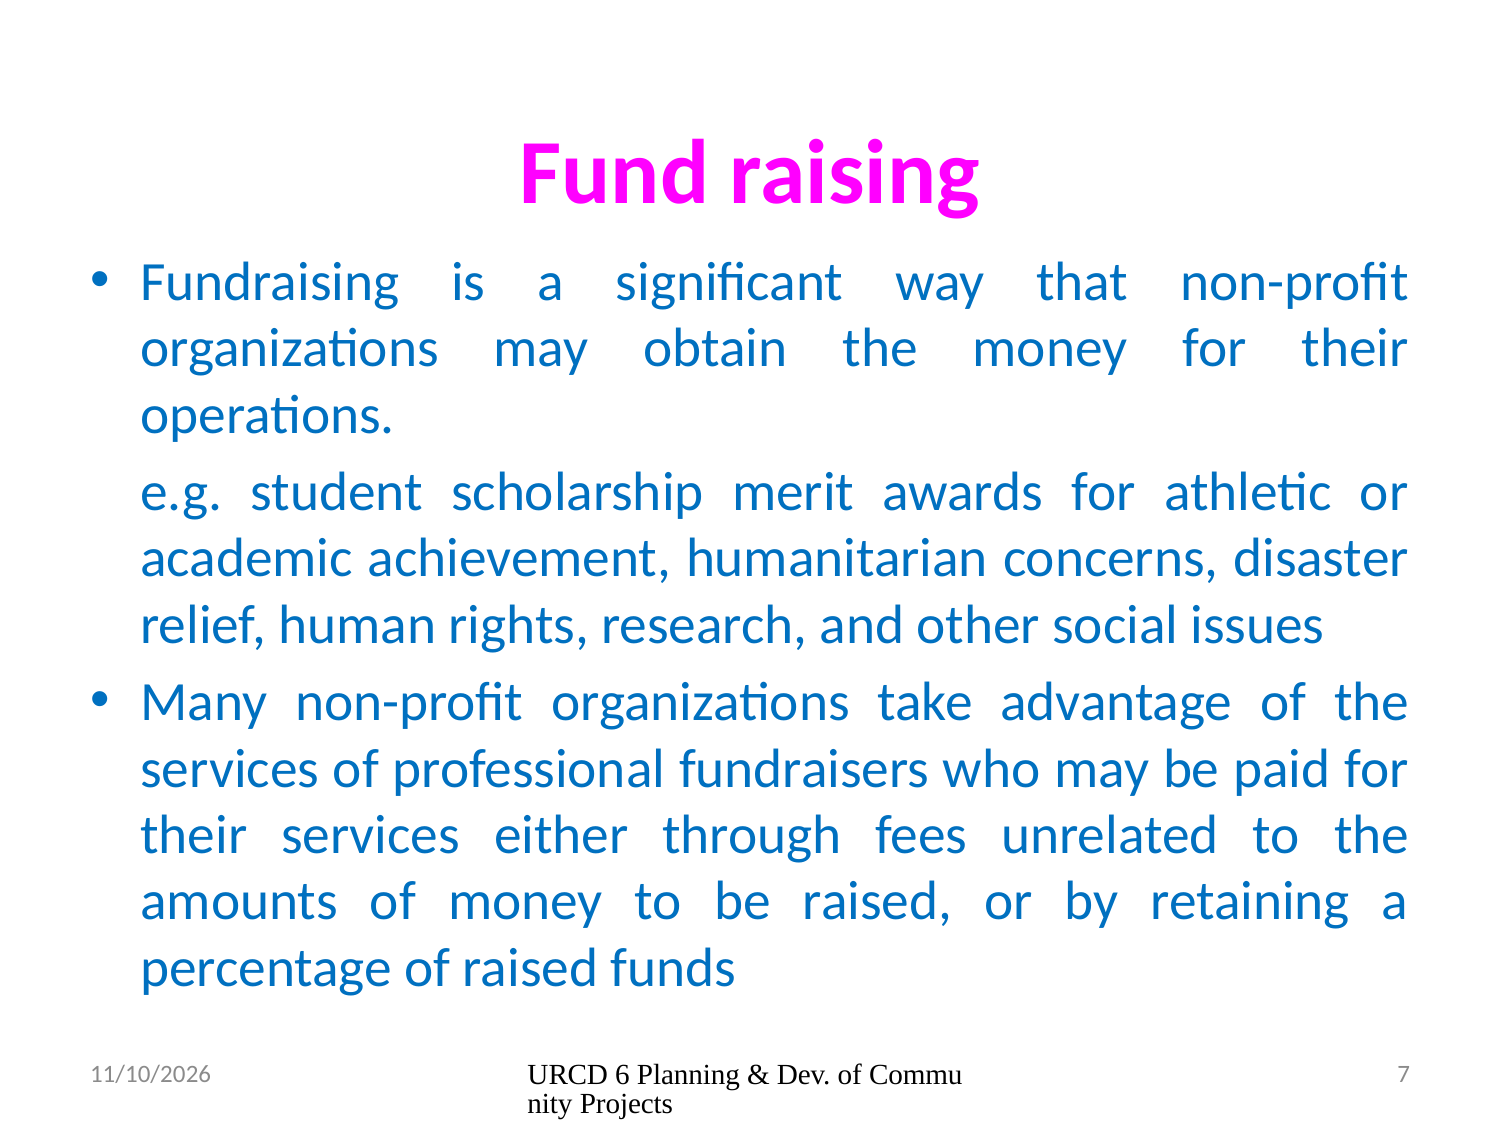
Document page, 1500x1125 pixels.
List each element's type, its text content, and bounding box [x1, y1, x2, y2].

slide_number 7 [1074, 1042, 1425, 1103]
title Fund raising [0, 99, 1500, 234]
footer URCD 6 Planning & Dev. of Community Projects [512, 1042, 988, 1103]
list Fundraising is a significant way that non-profit organizations may obtain the money for their operations. e.g. student scholarship merit awards for athletic or academic achievement, humanitarian concerns, disaster relief, human rights, research, and other social issues Many non-profit organizations take advantage of the services of professional fundraisers who may be paid for their services either through fees unrelated to the amounts of money to be raised, or by retaining a percentage of raised funds [75, 237, 1425, 1038]
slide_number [75, 1042, 425, 1103]
